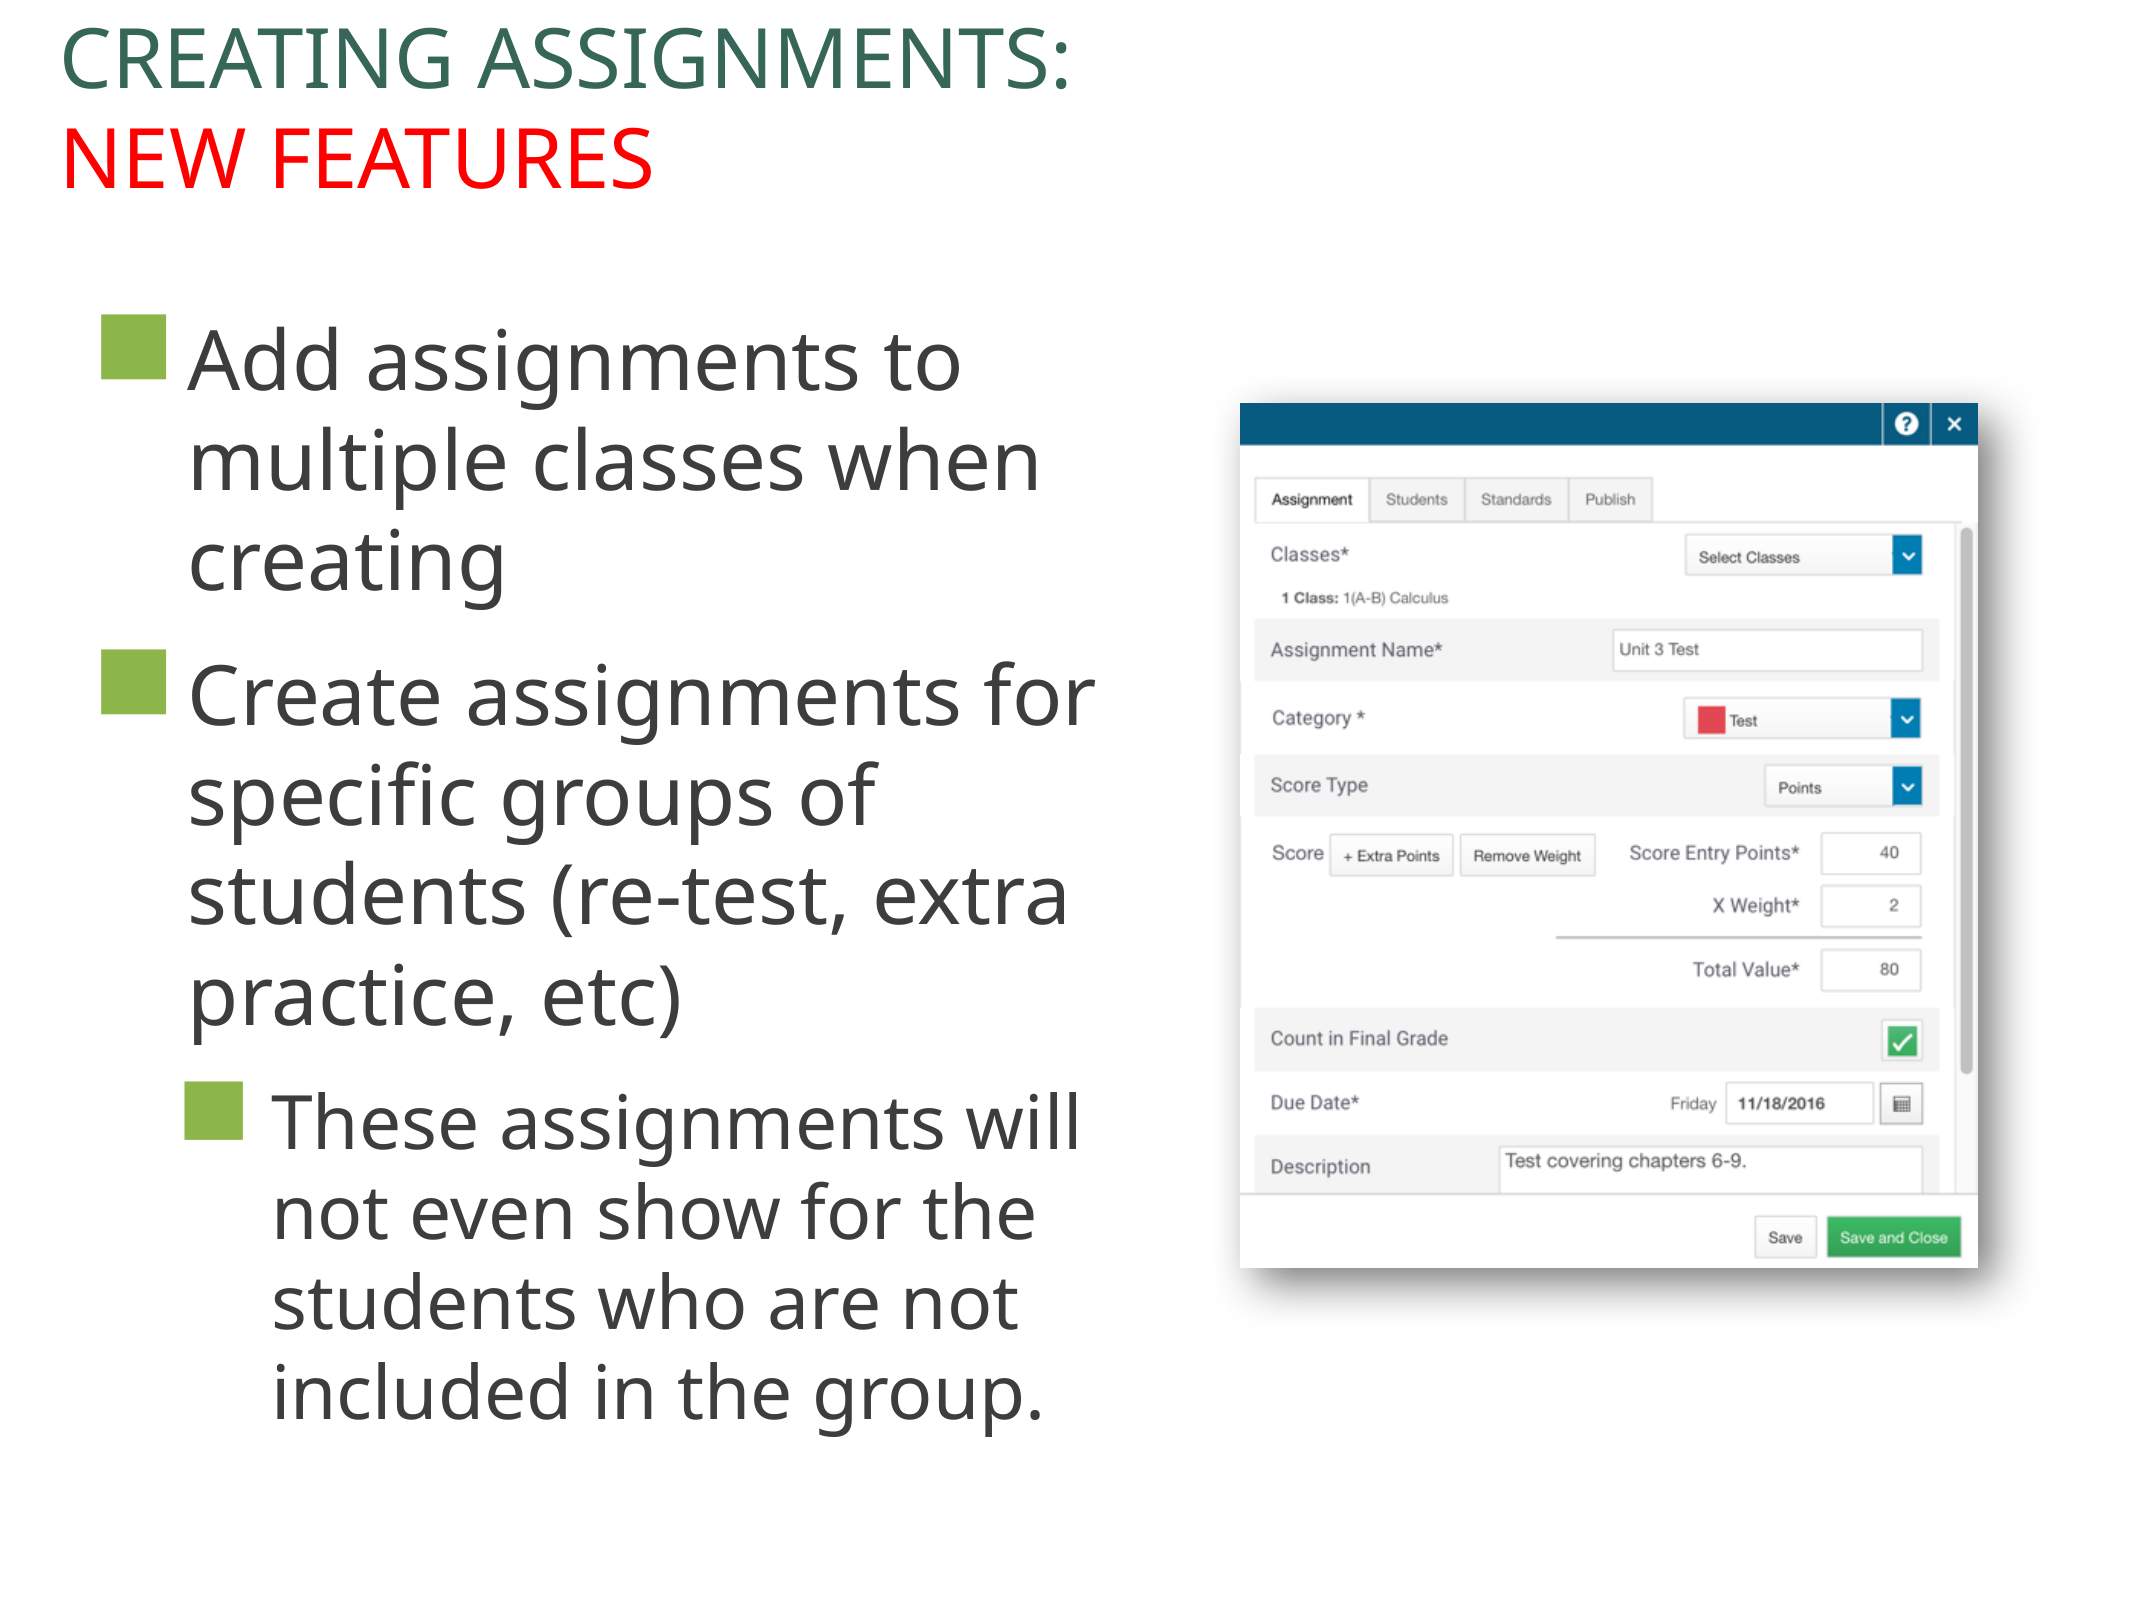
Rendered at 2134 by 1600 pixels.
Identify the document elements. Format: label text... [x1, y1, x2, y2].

picture [1948, 417, 1961, 431]
list Add assignments to multiple classes when creating Create assignments for specific groups of students (re-test, extra practice, etc) These assignments will not even show for the students who are not included in the group. [89, 312, 1216, 1430]
picture [1894, 412, 1919, 436]
title Creating Assignments: NEW FEATURES when Creating Assignments [44, 59, 1909, 313]
picture [1240, 402, 1979, 1268]
